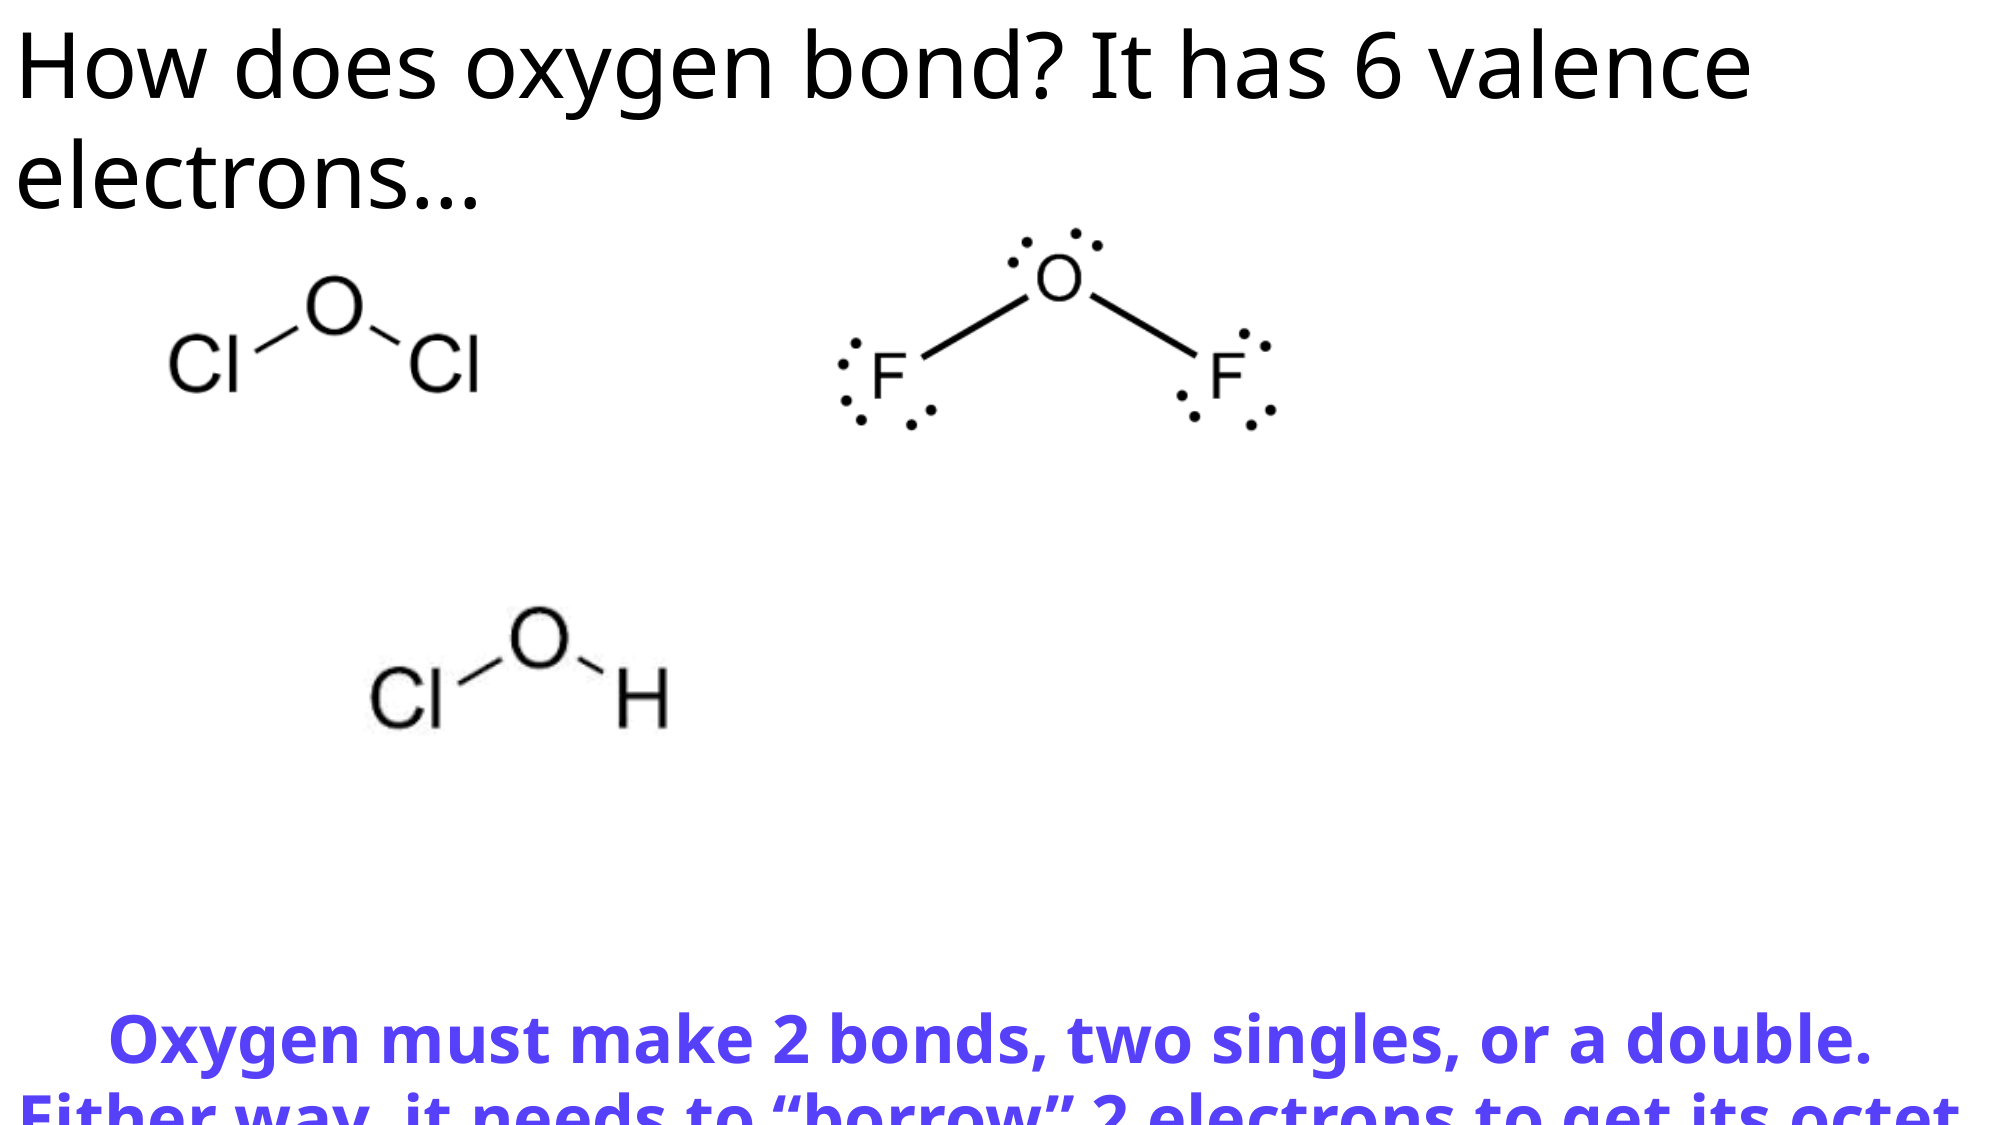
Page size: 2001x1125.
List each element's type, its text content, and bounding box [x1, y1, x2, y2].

text_box How does oxygen bond? It has 6 valence electrons… Oxygen must make 2 bonds, two singles, or a double. Either way, it needs to “borrow” 2 electrons to get its octet. [0, 0, 2000, 1125]
picture [113, 213, 543, 502]
picture [296, 543, 693, 787]
picture [824, 213, 1291, 446]
